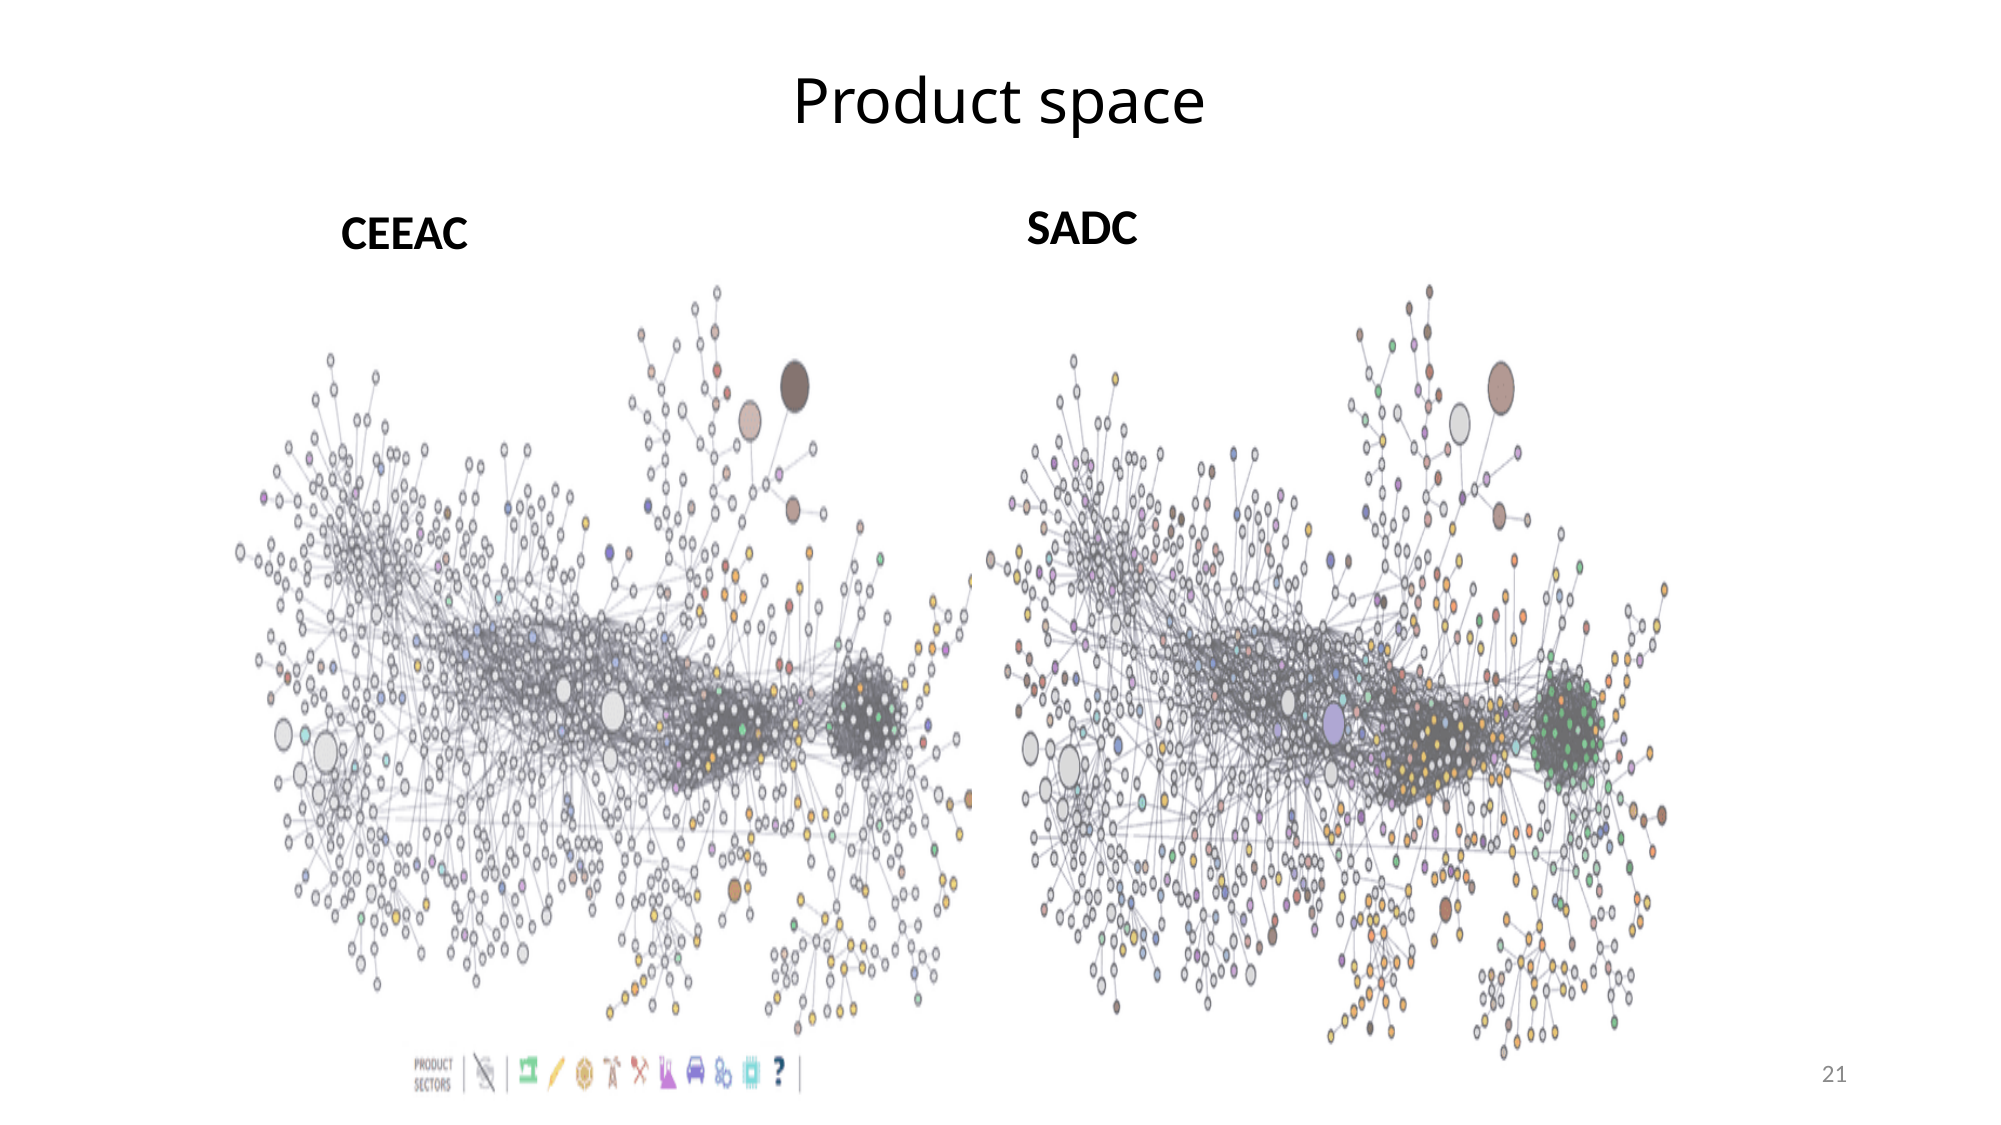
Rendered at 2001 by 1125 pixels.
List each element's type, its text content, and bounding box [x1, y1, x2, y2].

title Product space [324, 45, 1675, 161]
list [225, 267, 988, 1106]
list CEEAC [326, 199, 988, 267]
slide_number 21 [1412, 1042, 1863, 1103]
list SADC [1011, 188, 1675, 264]
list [972, 267, 1675, 1071]
